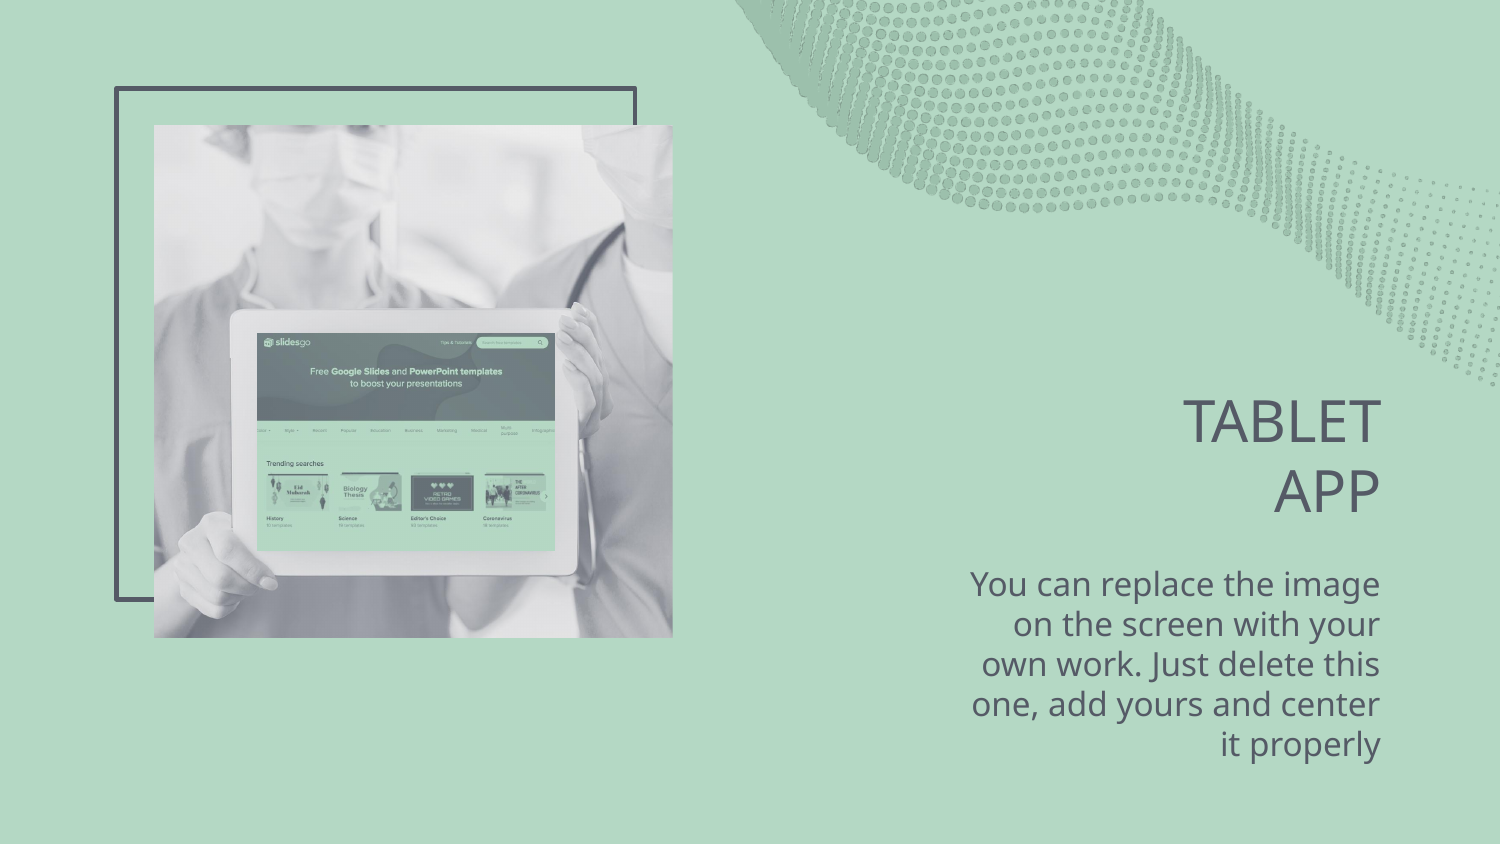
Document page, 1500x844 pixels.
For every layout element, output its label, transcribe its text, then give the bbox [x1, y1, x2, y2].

picture [153, 125, 673, 638]
title TABLET APP [1036, 387, 1397, 522]
text_box [116, 88, 635, 600]
picture [525, 0, 1500, 397]
subtitle You can replace the image on the screen with your own work. Just delete this one, add yours and center it properly [940, 547, 1397, 779]
